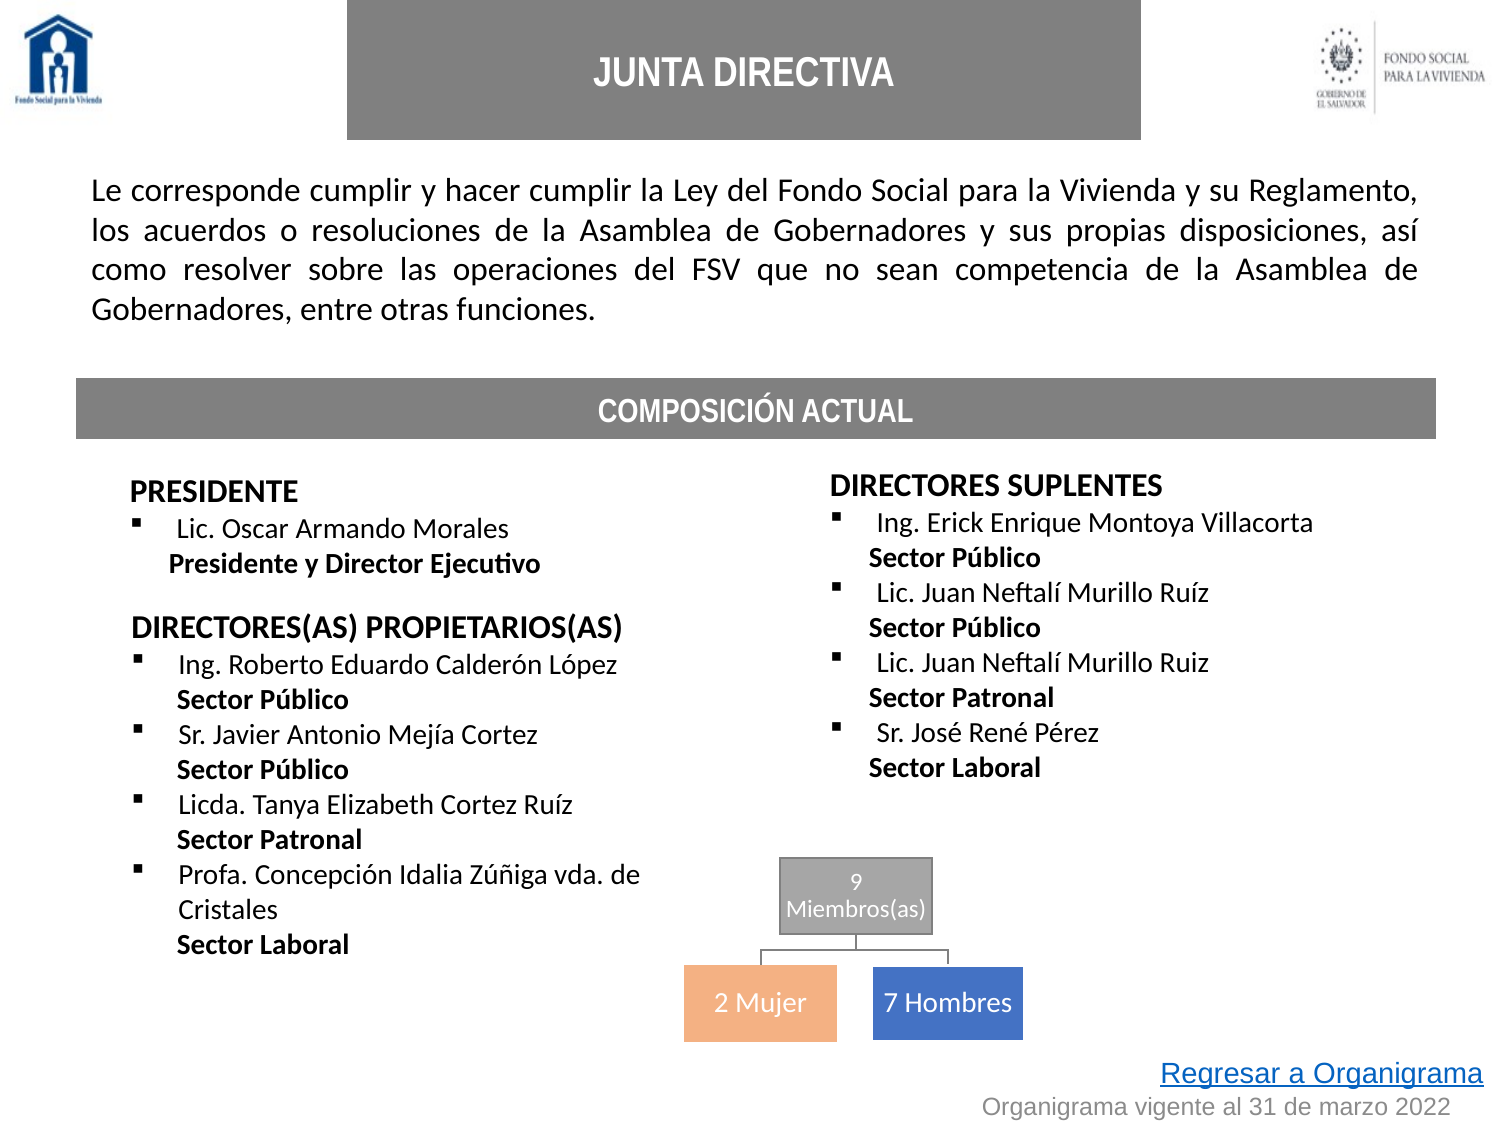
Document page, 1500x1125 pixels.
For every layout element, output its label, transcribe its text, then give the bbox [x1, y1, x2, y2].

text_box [667, 857, 1045, 1042]
picture [0, 0, 1500, 1125]
text_box JUNTA DIRECTIVA [347, 0, 1141, 140]
footer Organigrama vigente al 31 de marzo 2022 [916, 1075, 1500, 1125]
text_box DIRECTORES SUPLENTES Ing. Erick Enrique Montoya Villacorta Sector Público Lic. Juan Neftalí Murillo Ruíz Sector Público Lic. Juan Neftalí Murillo Ruiz Sector Patronal Sr. José René Pérez Sector Laboral [814, 456, 1418, 831]
text_box Regresar a Organigrama [1145, 1046, 1500, 1075]
text_box Le corresponde cumplir y hacer cumplir la Ley del Fondo Social para la Vivienda y su Reglamento, los acuerdos o resoluciones de la Asamblea de Gobernadores y sus propias disposiciones, así como resolver sobre las operaciones del FSV que no sean competencia de la Asamblea de Gobernadores, entre otras funciones. [76, 160, 1436, 335]
text_box DIRECTORES(AS) PROPIETARIOS(AS) Ing. Roberto Eduardo Calderón López Sector Público Sr. Javier Antonio Mejía Cortez Sector Público Licda. Tanya Elizabeth Cortez Ruíz Sector Patronal Profa. Concepción Idalia Zúñiga vda. de Cristales Sector Laboral [116, 598, 715, 1008]
text_box PRESIDENTE Lic. Oscar Armando Morales Presidente y Director Ejecutivo [115, 462, 750, 587]
text_box COMPOSICIÓN ACTUAL [76, 378, 1436, 439]
